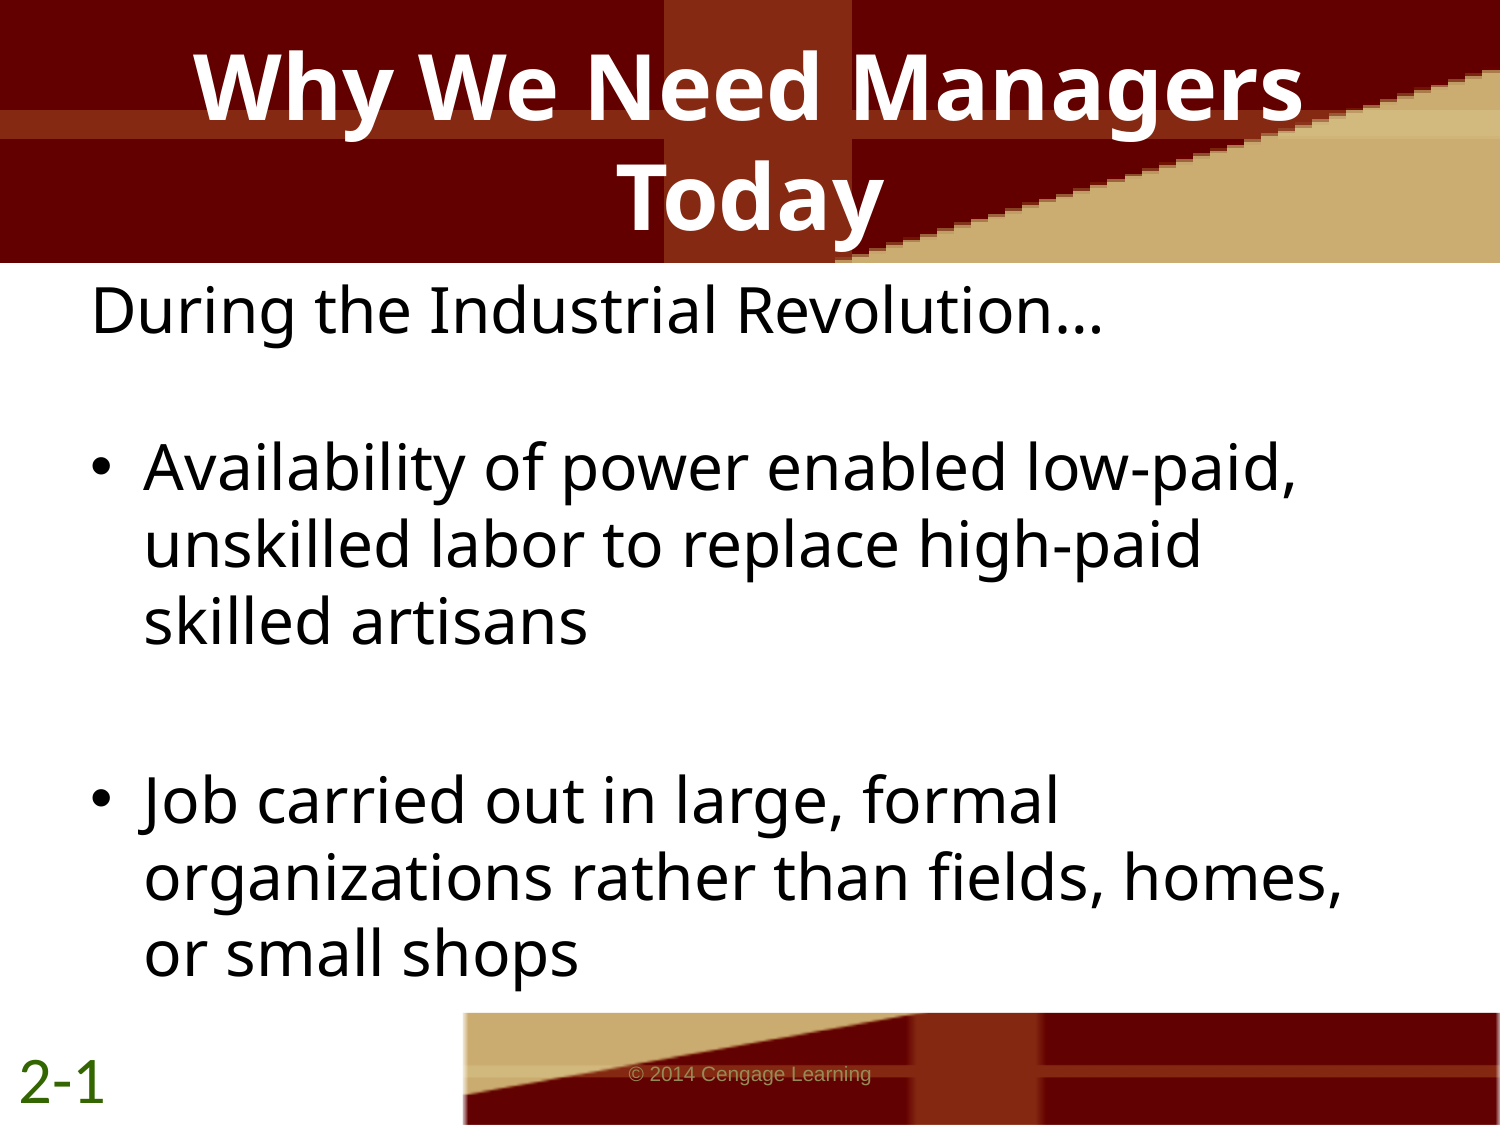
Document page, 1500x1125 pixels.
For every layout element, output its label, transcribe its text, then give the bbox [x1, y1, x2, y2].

picture [0, 0, 1500, 263]
title Why We Need Managers Today [75, 45, 1425, 233]
picture [468, 1013, 1496, 1124]
footer © 2014 Cengage Learning [512, 1042, 988, 1103]
text_box 2-1 [0, 1029, 125, 1124]
list During the Industrial Revolution… Availability of power enabled low-paid, unskilled labor to replace high-paid skilled artisans Job carried out in large, formal organizations rather than fields, homes, or small shops [75, 262, 1425, 1005]
